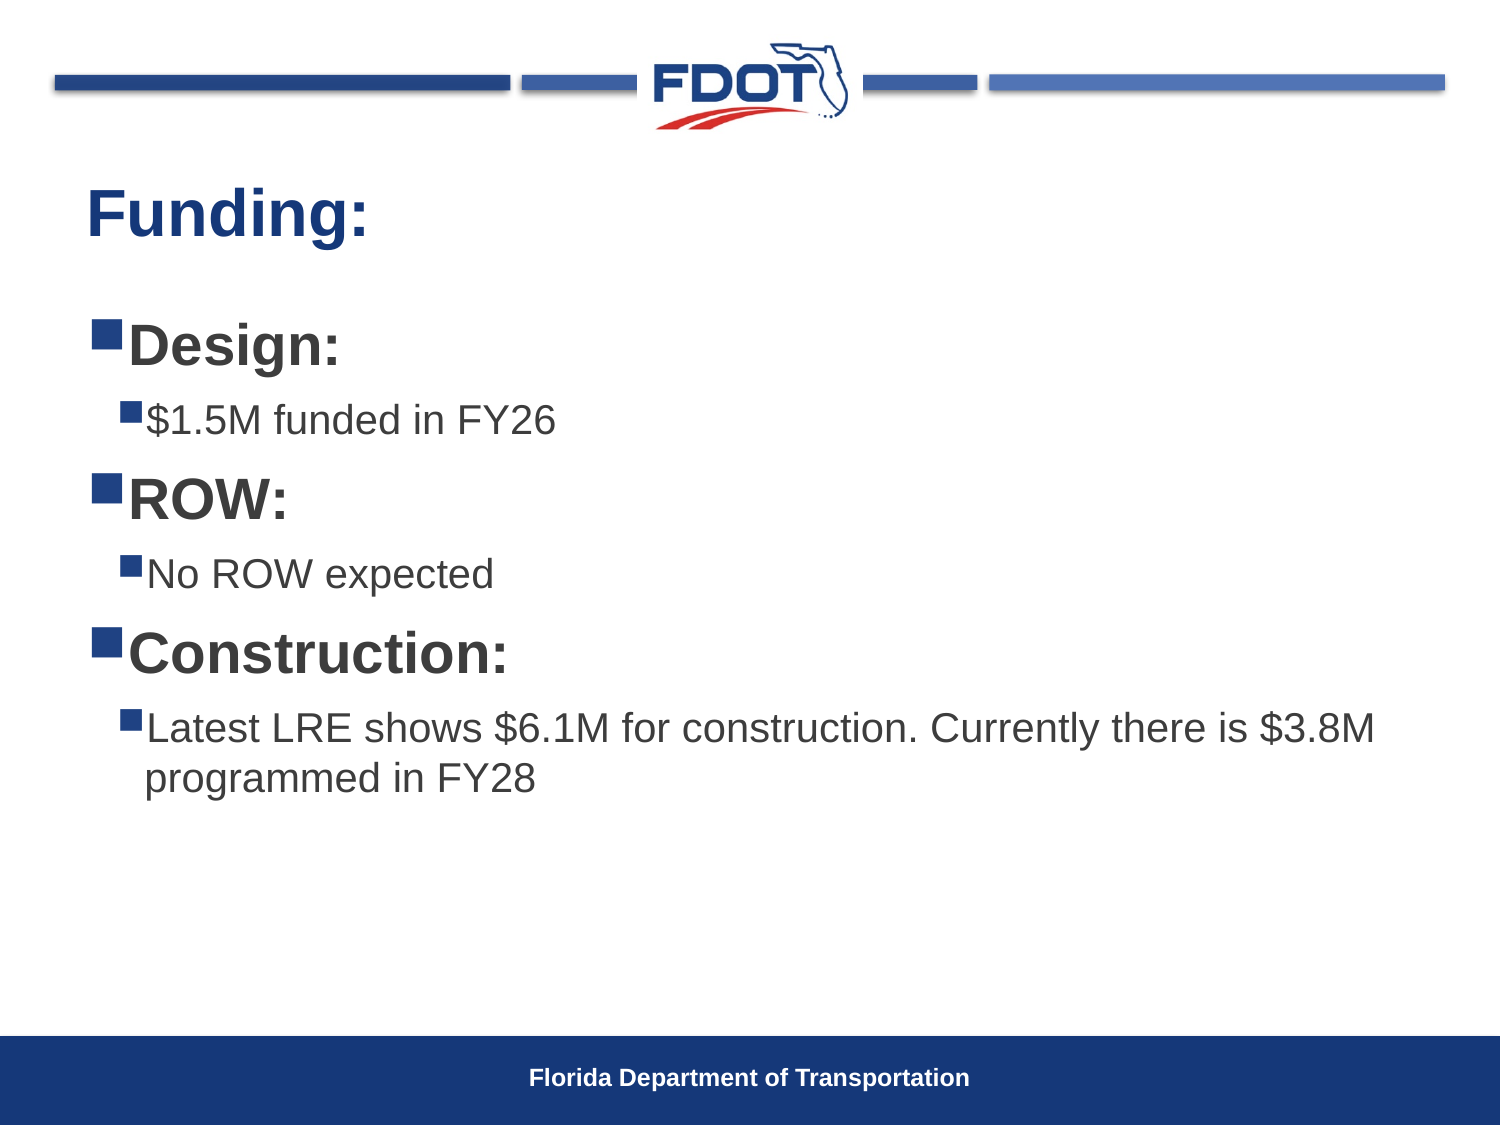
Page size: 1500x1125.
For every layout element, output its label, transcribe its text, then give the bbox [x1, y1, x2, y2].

picture [637, 34, 863, 138]
title Funding: [71, 162, 1429, 263]
list Design: $1.5M funded in FY26 ROW: No ROW expected Construction: Latest LRE shows $6.1M for construction. Currently there is $3.8M programmed in FY28 [71, 299, 1429, 1013]
